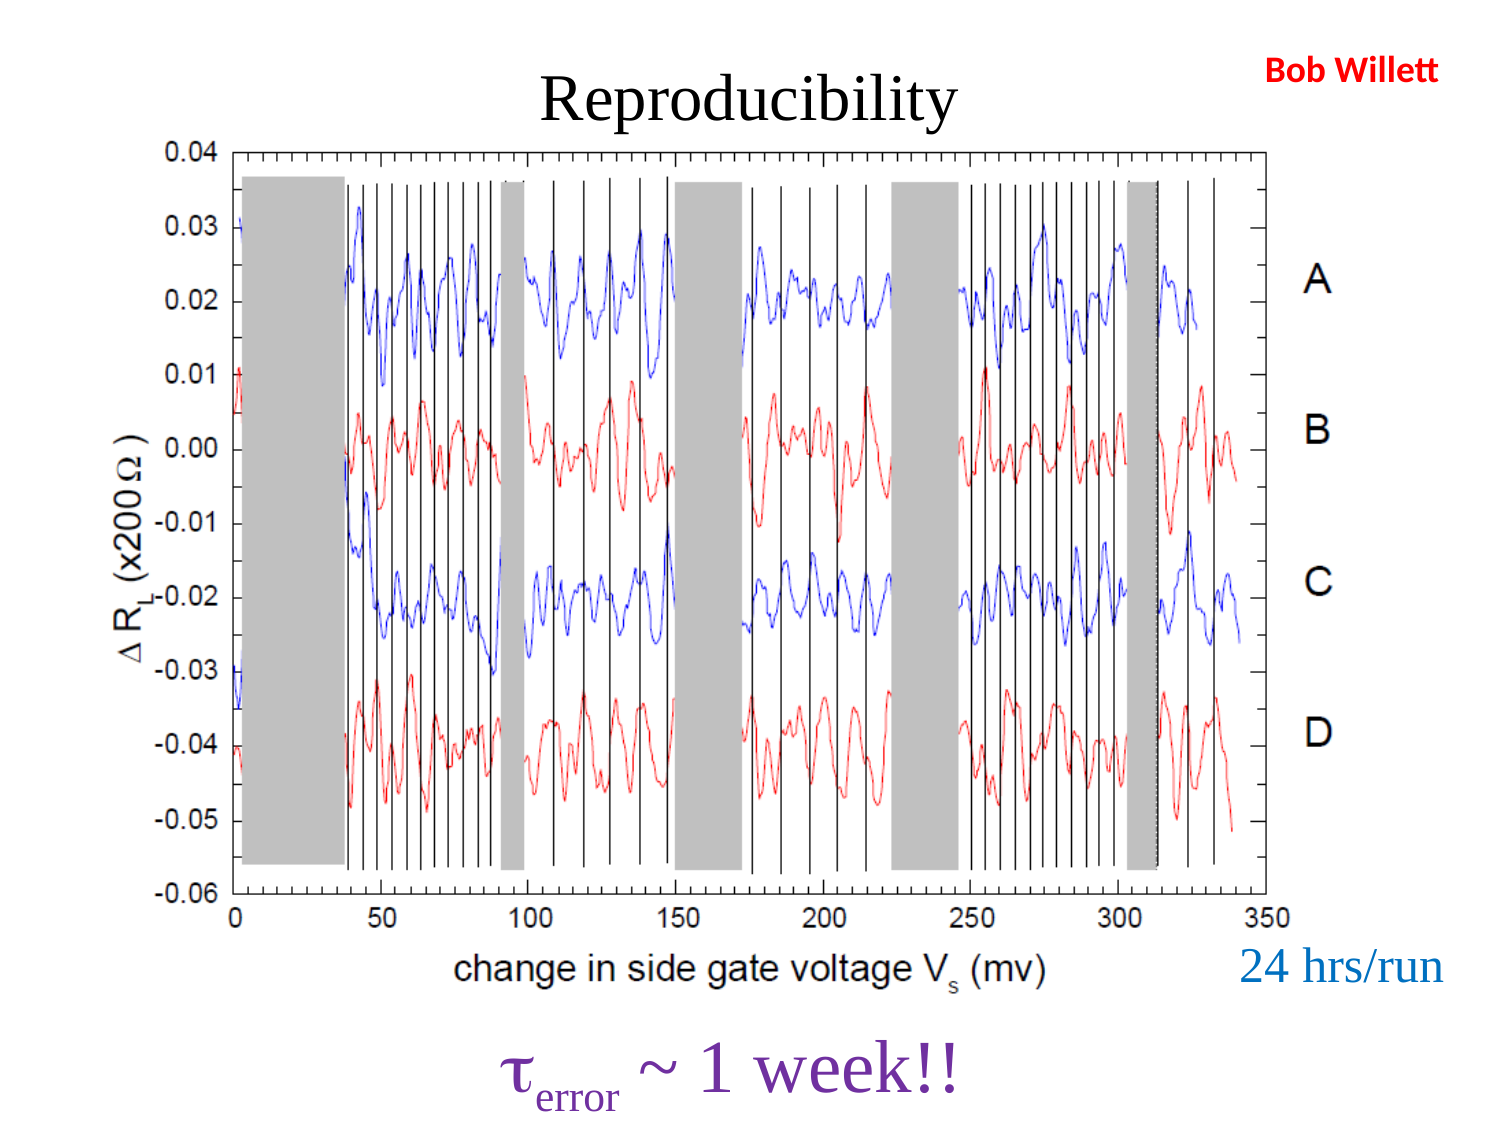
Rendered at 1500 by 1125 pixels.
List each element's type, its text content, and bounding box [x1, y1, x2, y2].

text_box Reproducibility [524, 37, 988, 135]
text_box Bob Willett [1249, 37, 1475, 98]
text_box 24 hrs/run [1358, 924, 1475, 1000]
picture [74, 137, 1356, 995]
text_box terror ~ 1 week!! [487, 1024, 1013, 1113]
